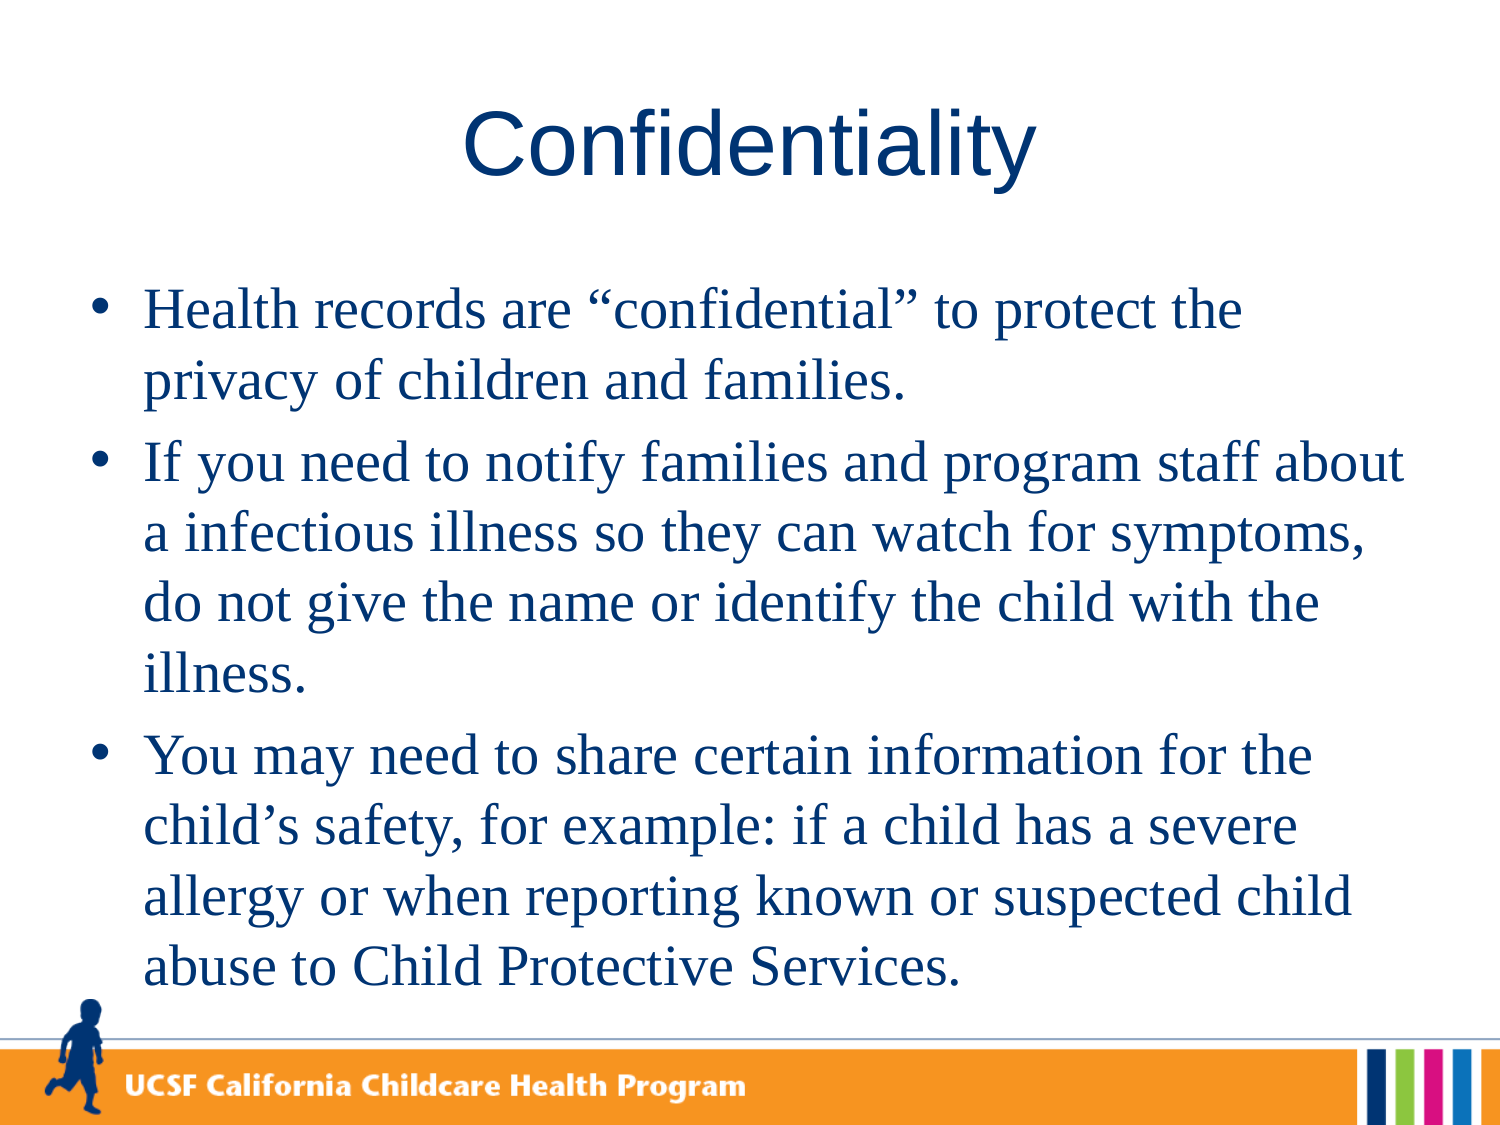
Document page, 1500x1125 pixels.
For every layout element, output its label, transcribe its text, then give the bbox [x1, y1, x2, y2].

title Confidentiality [75, 45, 1425, 233]
picture [0, 999, 1500, 1125]
list Health records are “confidential” to protect the privacy of children and families. If you need to notify families and program staff about a infectious illness so they can watch for symptoms, do not give the name or identify the child with the illness. You may need to share certain information for the child’s safety, for example: if a child has a severe allergy or when reporting known or suspected child abuse to Child Protective Services. [75, 262, 1425, 1005]
